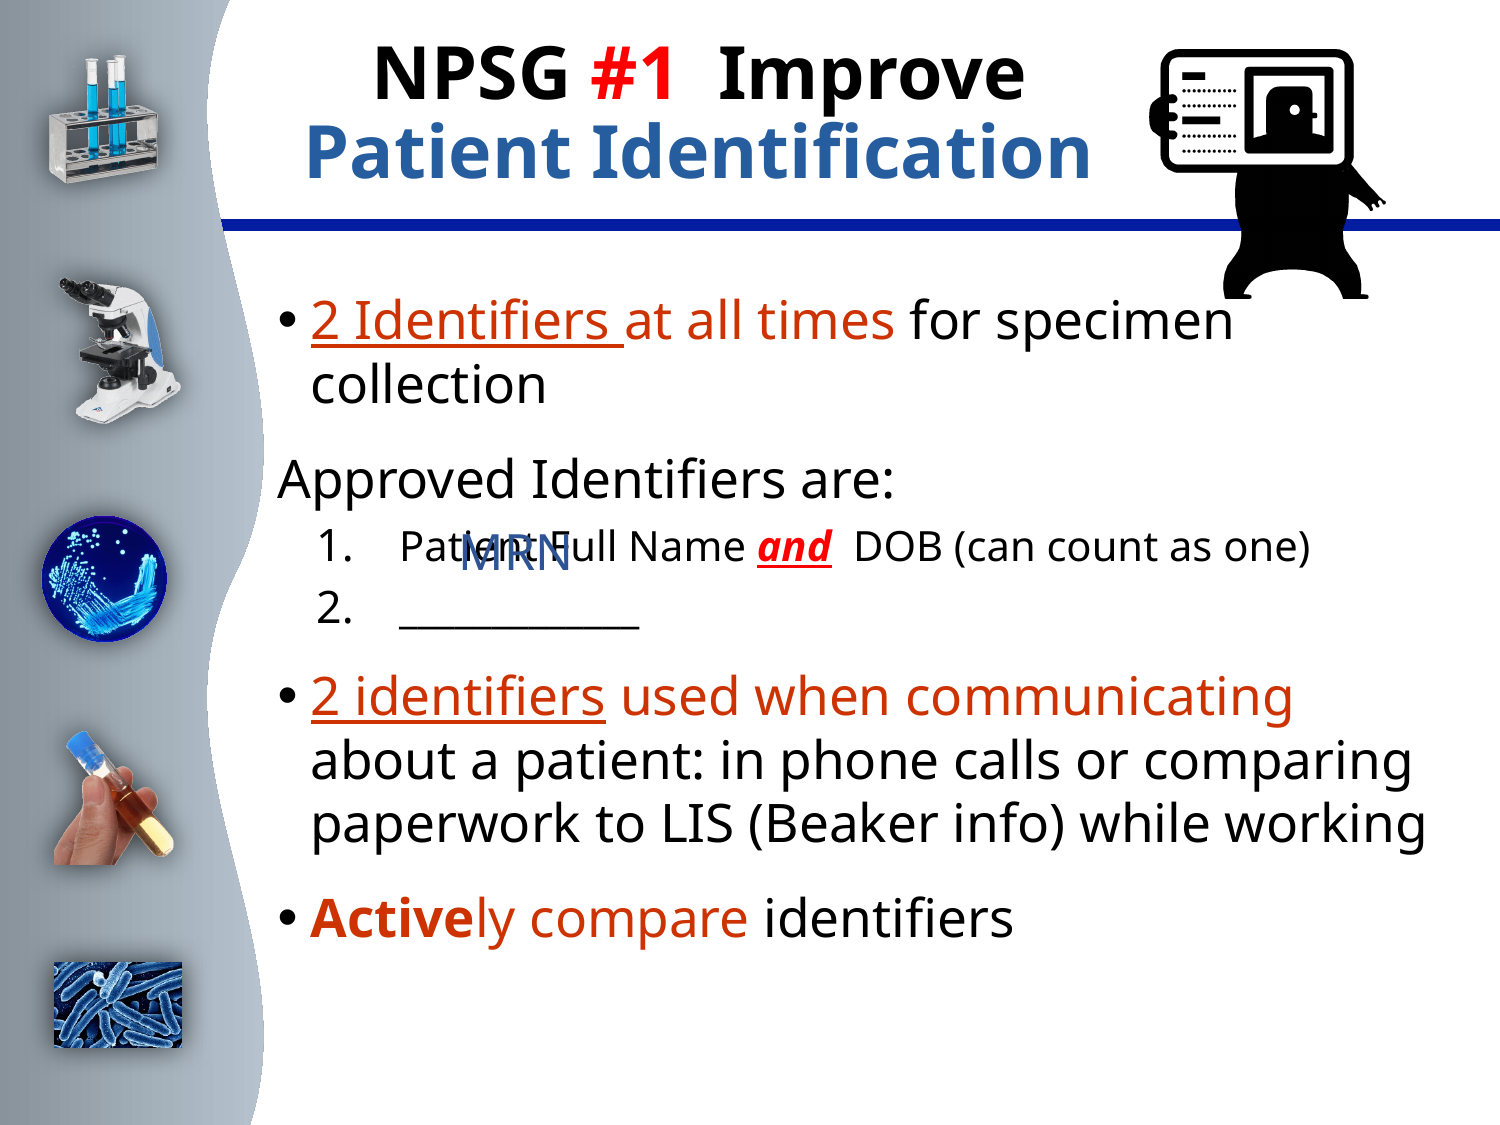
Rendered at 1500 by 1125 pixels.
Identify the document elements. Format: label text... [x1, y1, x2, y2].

picture [1149, 49, 1386, 299]
list 2 Identifiers at all times for specimen collection Approved Identifiers are: Patient Full Name and DOB (can count as one) _____________ 2 identifiers used when communicating about a patient: in phone calls or comparing paperwork to LIS (Beaker info) while working Actively compare identifiers [262, 279, 1467, 1011]
title NPSG #1 Improve Patient Identification [287, 24, 1112, 205]
picture [37, 267, 200, 430]
text_box MRN [443, 512, 619, 588]
picture [37, 50, 172, 186]
picture [54, 962, 182, 1048]
picture [37, 511, 172, 646]
picture [54, 727, 192, 865]
